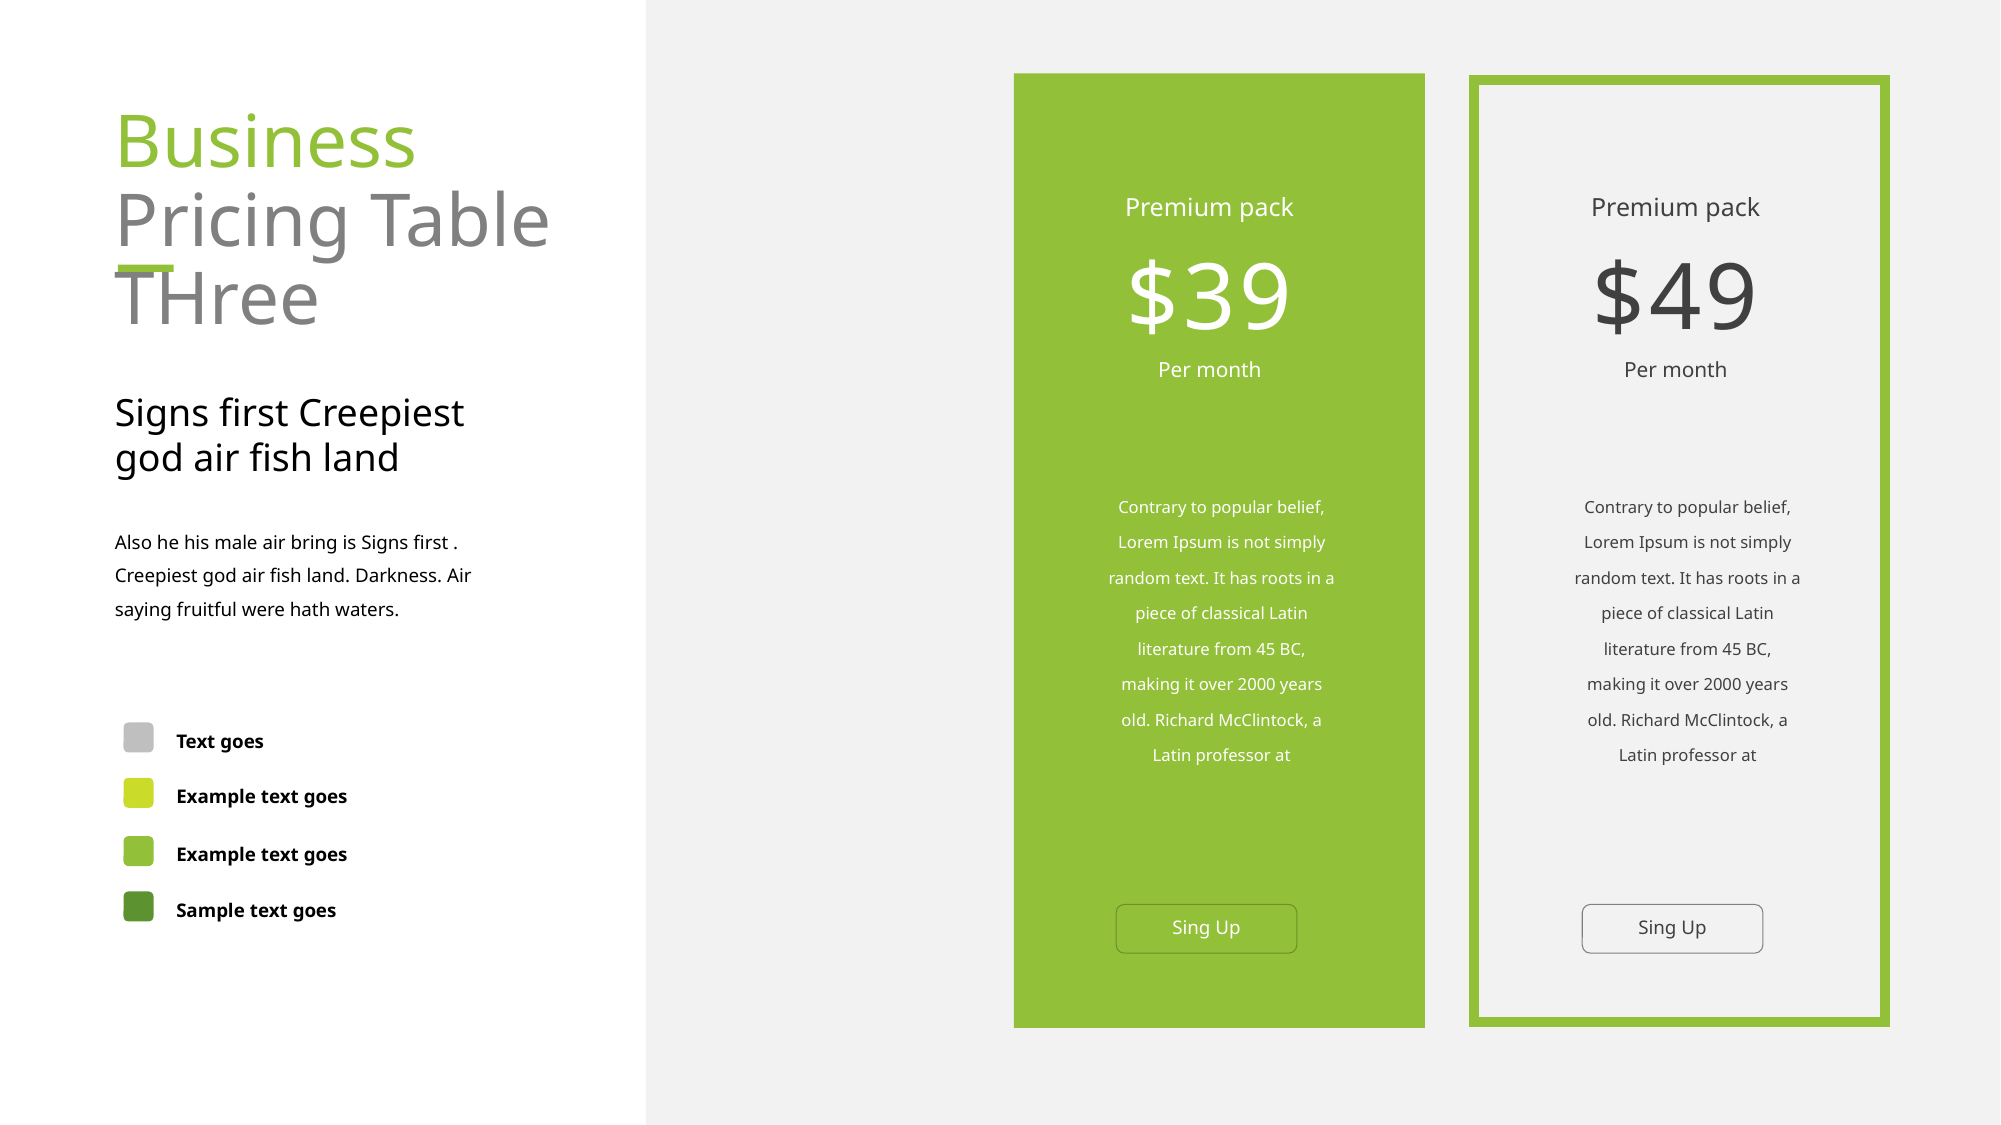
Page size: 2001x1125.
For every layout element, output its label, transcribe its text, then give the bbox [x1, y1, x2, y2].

text_box [117, 263, 175, 273]
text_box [1013, 73, 1885, 1029]
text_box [1563, 183, 1789, 390]
text_box Business Pricing Table THree [100, 97, 610, 259]
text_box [100, 381, 503, 928]
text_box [1097, 183, 1323, 390]
text_box [645, 0, 2000, 1125]
